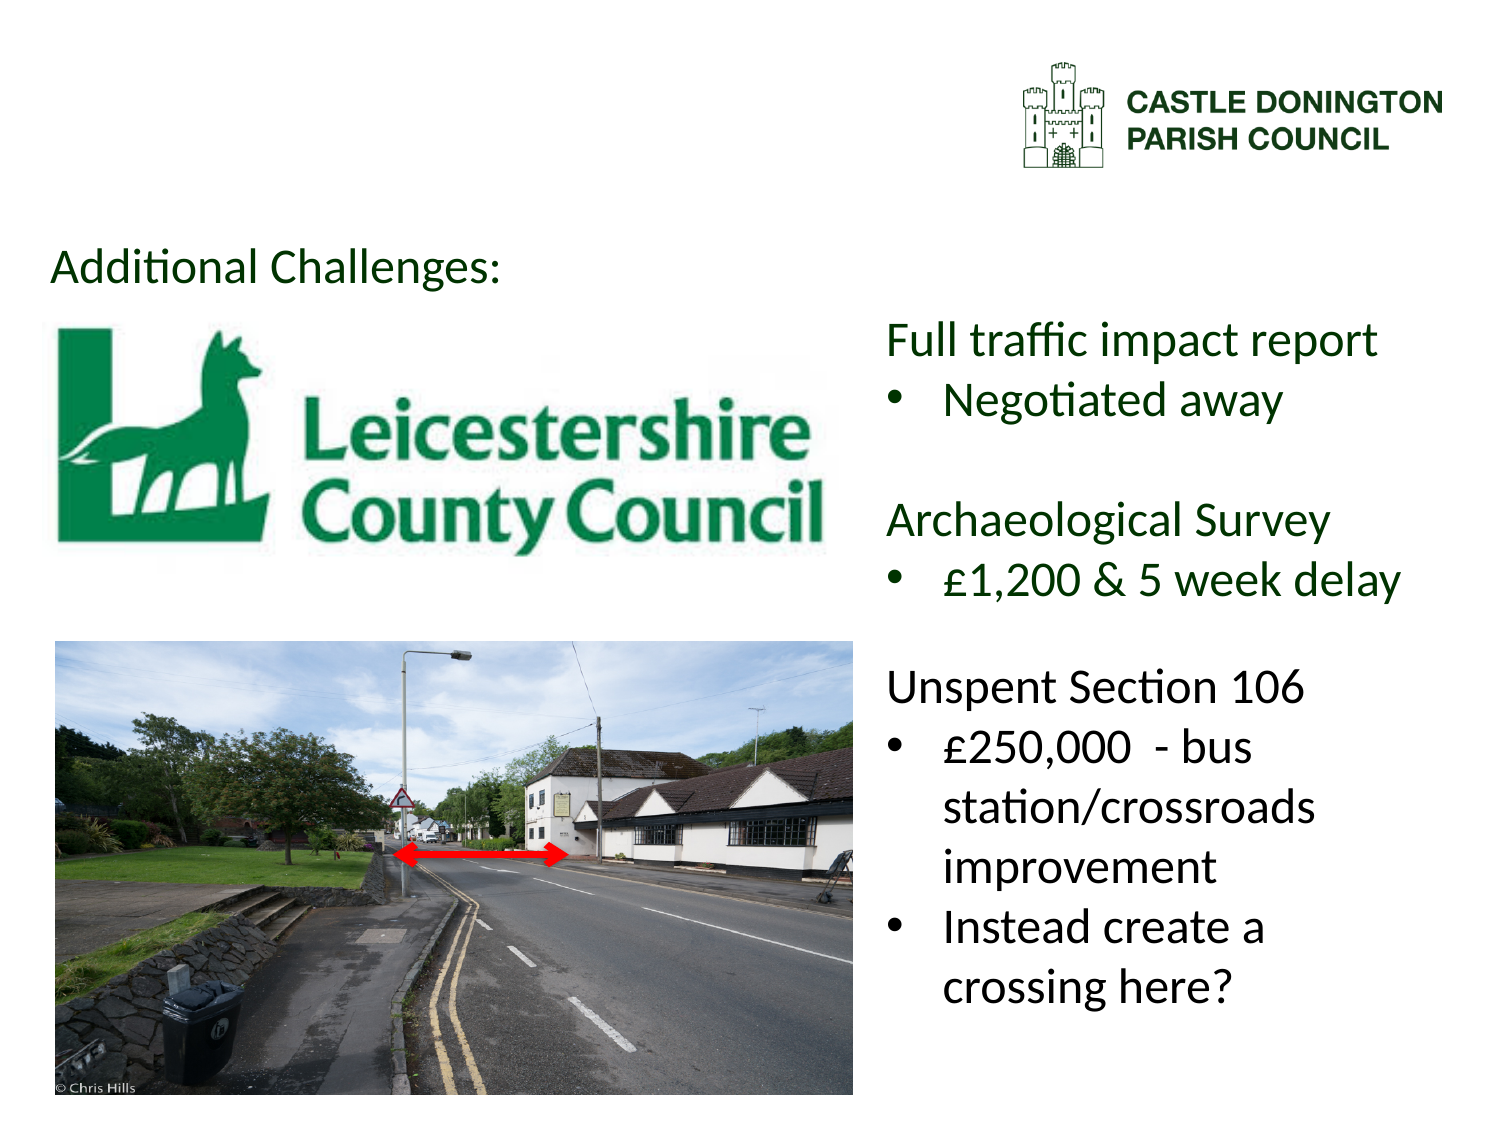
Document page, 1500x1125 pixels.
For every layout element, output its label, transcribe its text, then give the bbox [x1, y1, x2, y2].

text_box Full traffic impact report Negotiated away Archaeological Survey £1,200 & 5 week delay [878, 298, 1442, 614]
picture [42, 306, 839, 583]
picture [54, 640, 854, 1095]
text_box Additional Challenges: [42, 226, 770, 302]
picture [1023, 61, 1442, 169]
text_box Unspent Section 106 £250,000 - bus station/crossroads improvement Instead create a crossing here? [878, 646, 1419, 1082]
